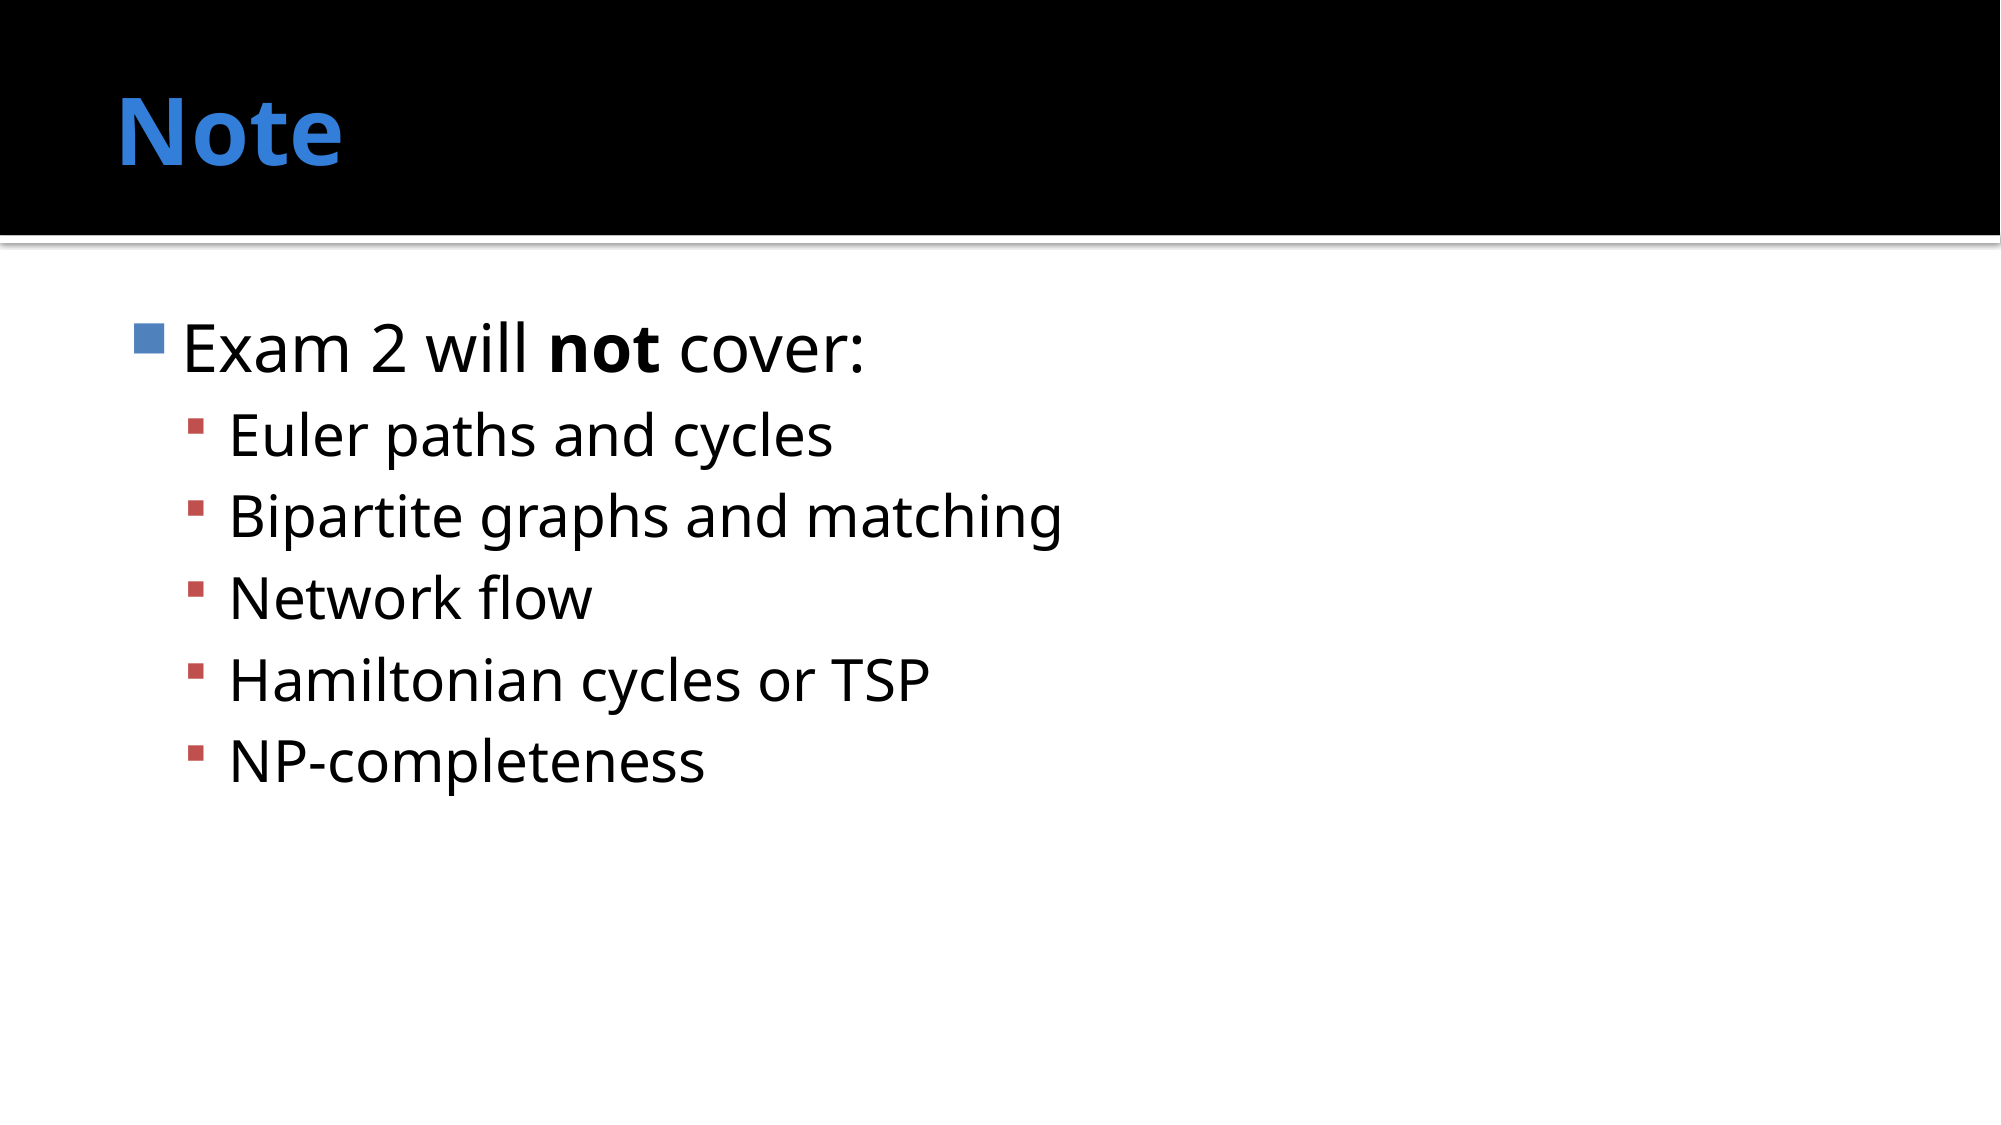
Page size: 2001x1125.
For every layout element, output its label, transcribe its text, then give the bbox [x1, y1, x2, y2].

title Note [99, 25, 1900, 231]
list Exam 2 will not cover: Euler paths and cycles Bipartite graphs and matching Network flow Hamiltonian cycles or TSP NP-completeness [99, 291, 1900, 1050]
